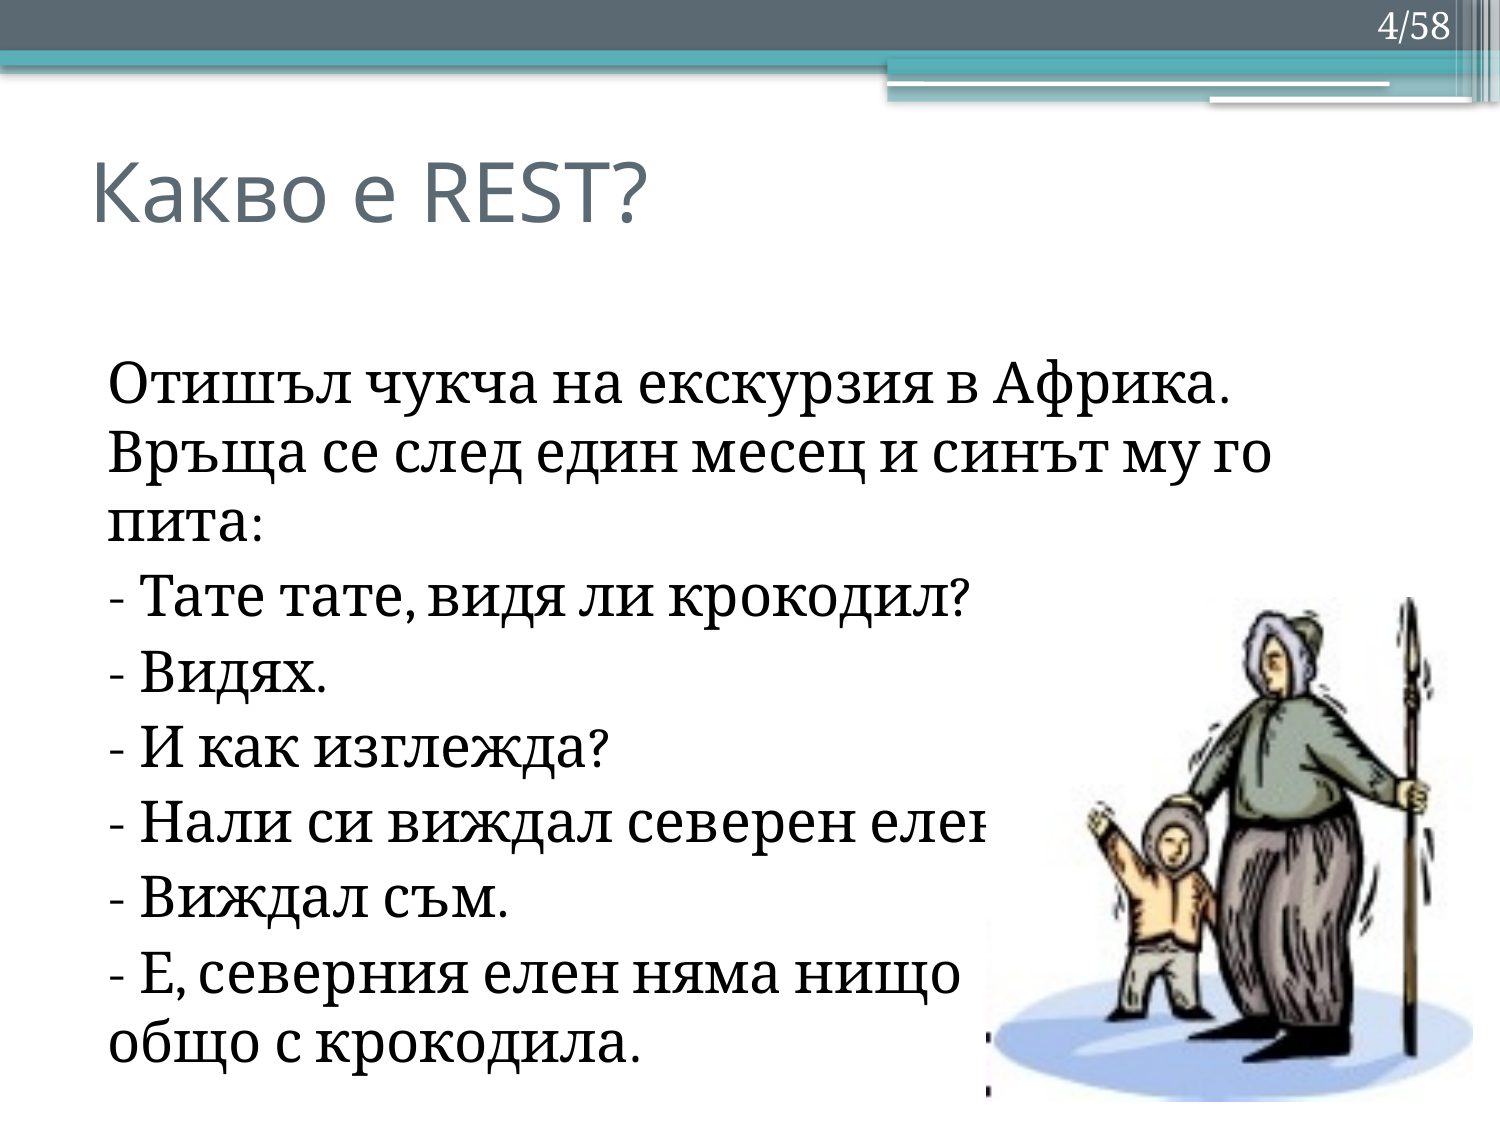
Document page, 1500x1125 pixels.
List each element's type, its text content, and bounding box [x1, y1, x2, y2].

picture [985, 597, 1473, 1102]
title Какво е REST? [75, 101, 1425, 277]
slide_number 4/58 [1305, 0, 1466, 61]
list Отишъл чукча на екскурзия в Африка. Връща се след един месец и синът му го пита: - Тате тате, видя ли крокодил? - Видях. - И как изглежда? - Нали си виждал северен елен? - Виждал съм. - Е, северния елен няма нищо общо с крокодила. [75, 338, 1425, 1083]
